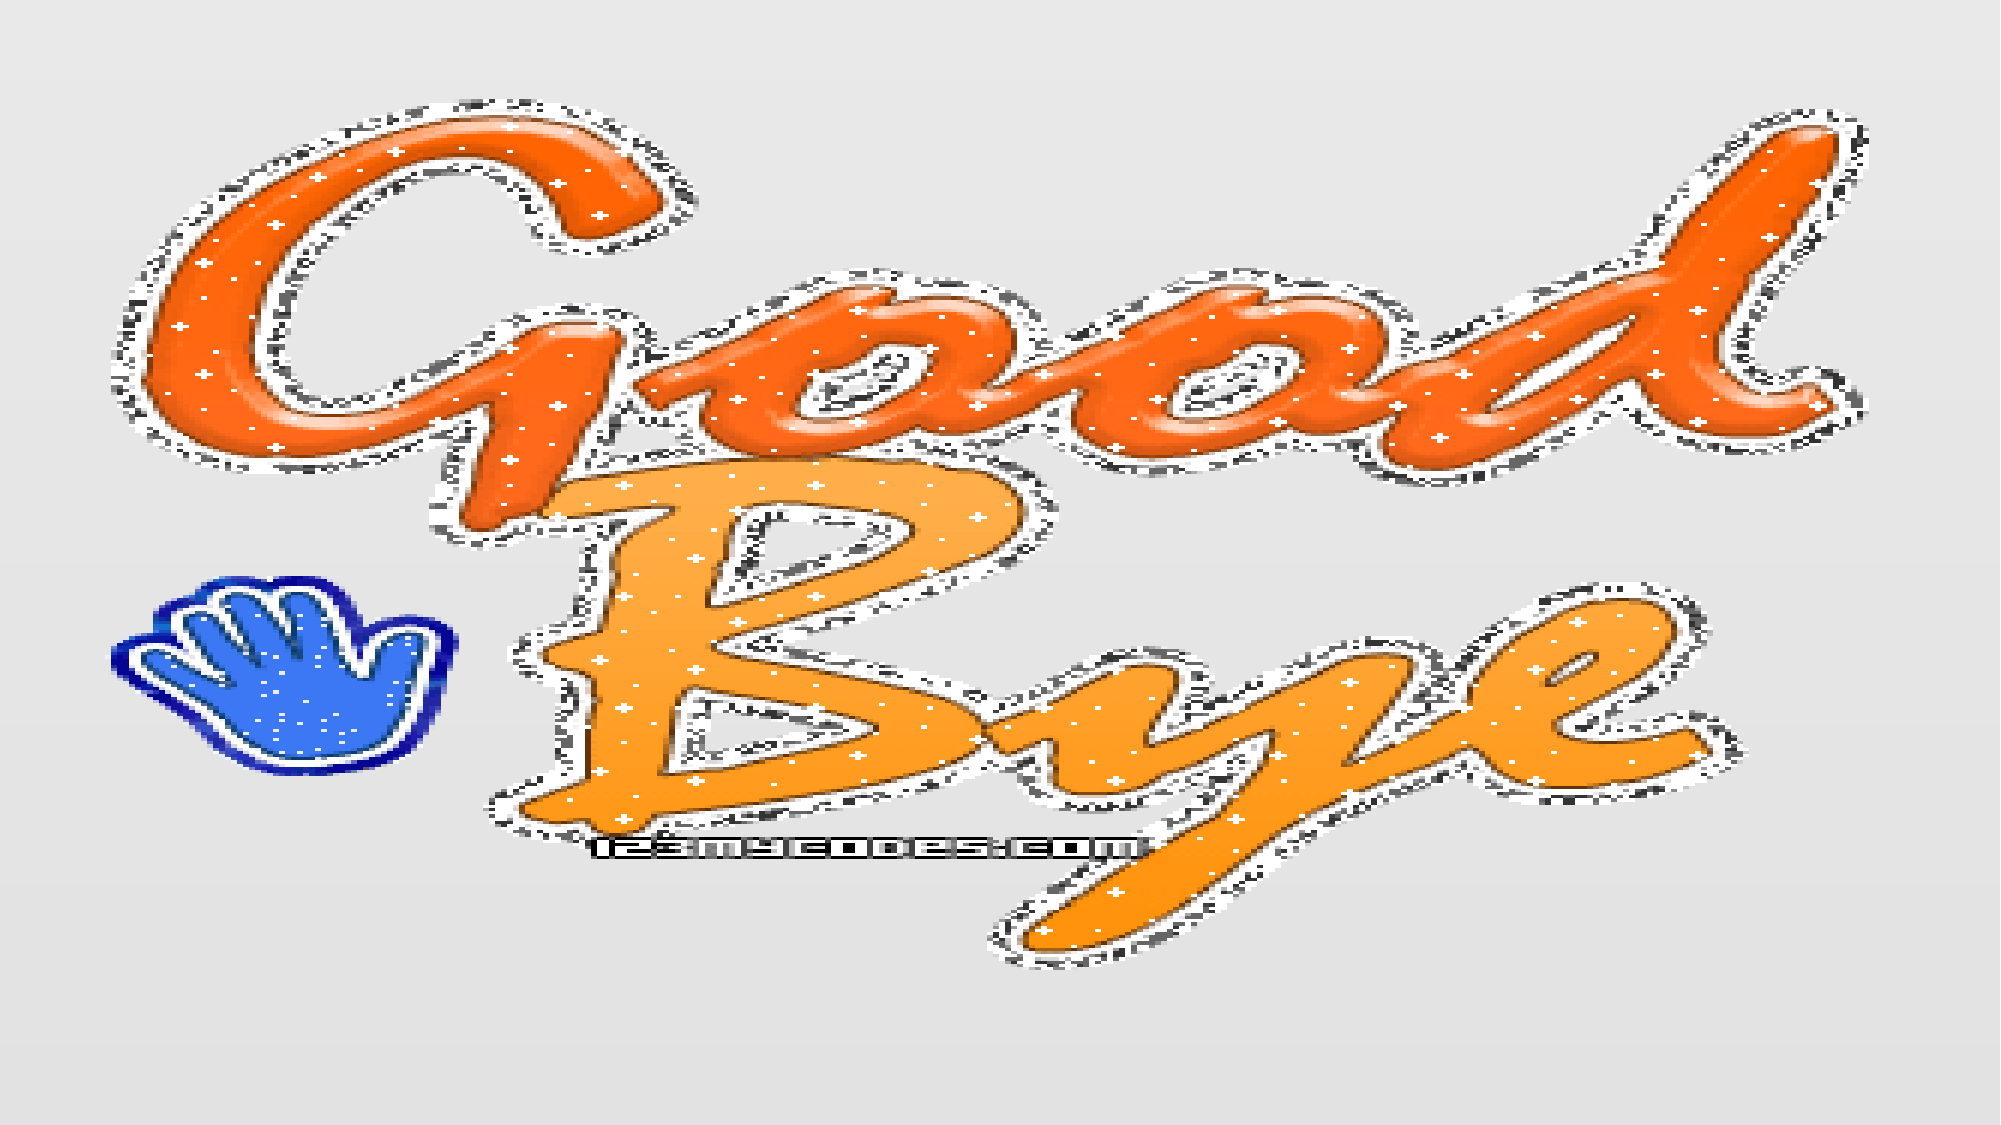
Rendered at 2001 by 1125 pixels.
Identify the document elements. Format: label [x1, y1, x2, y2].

picture [69, 84, 1959, 996]
